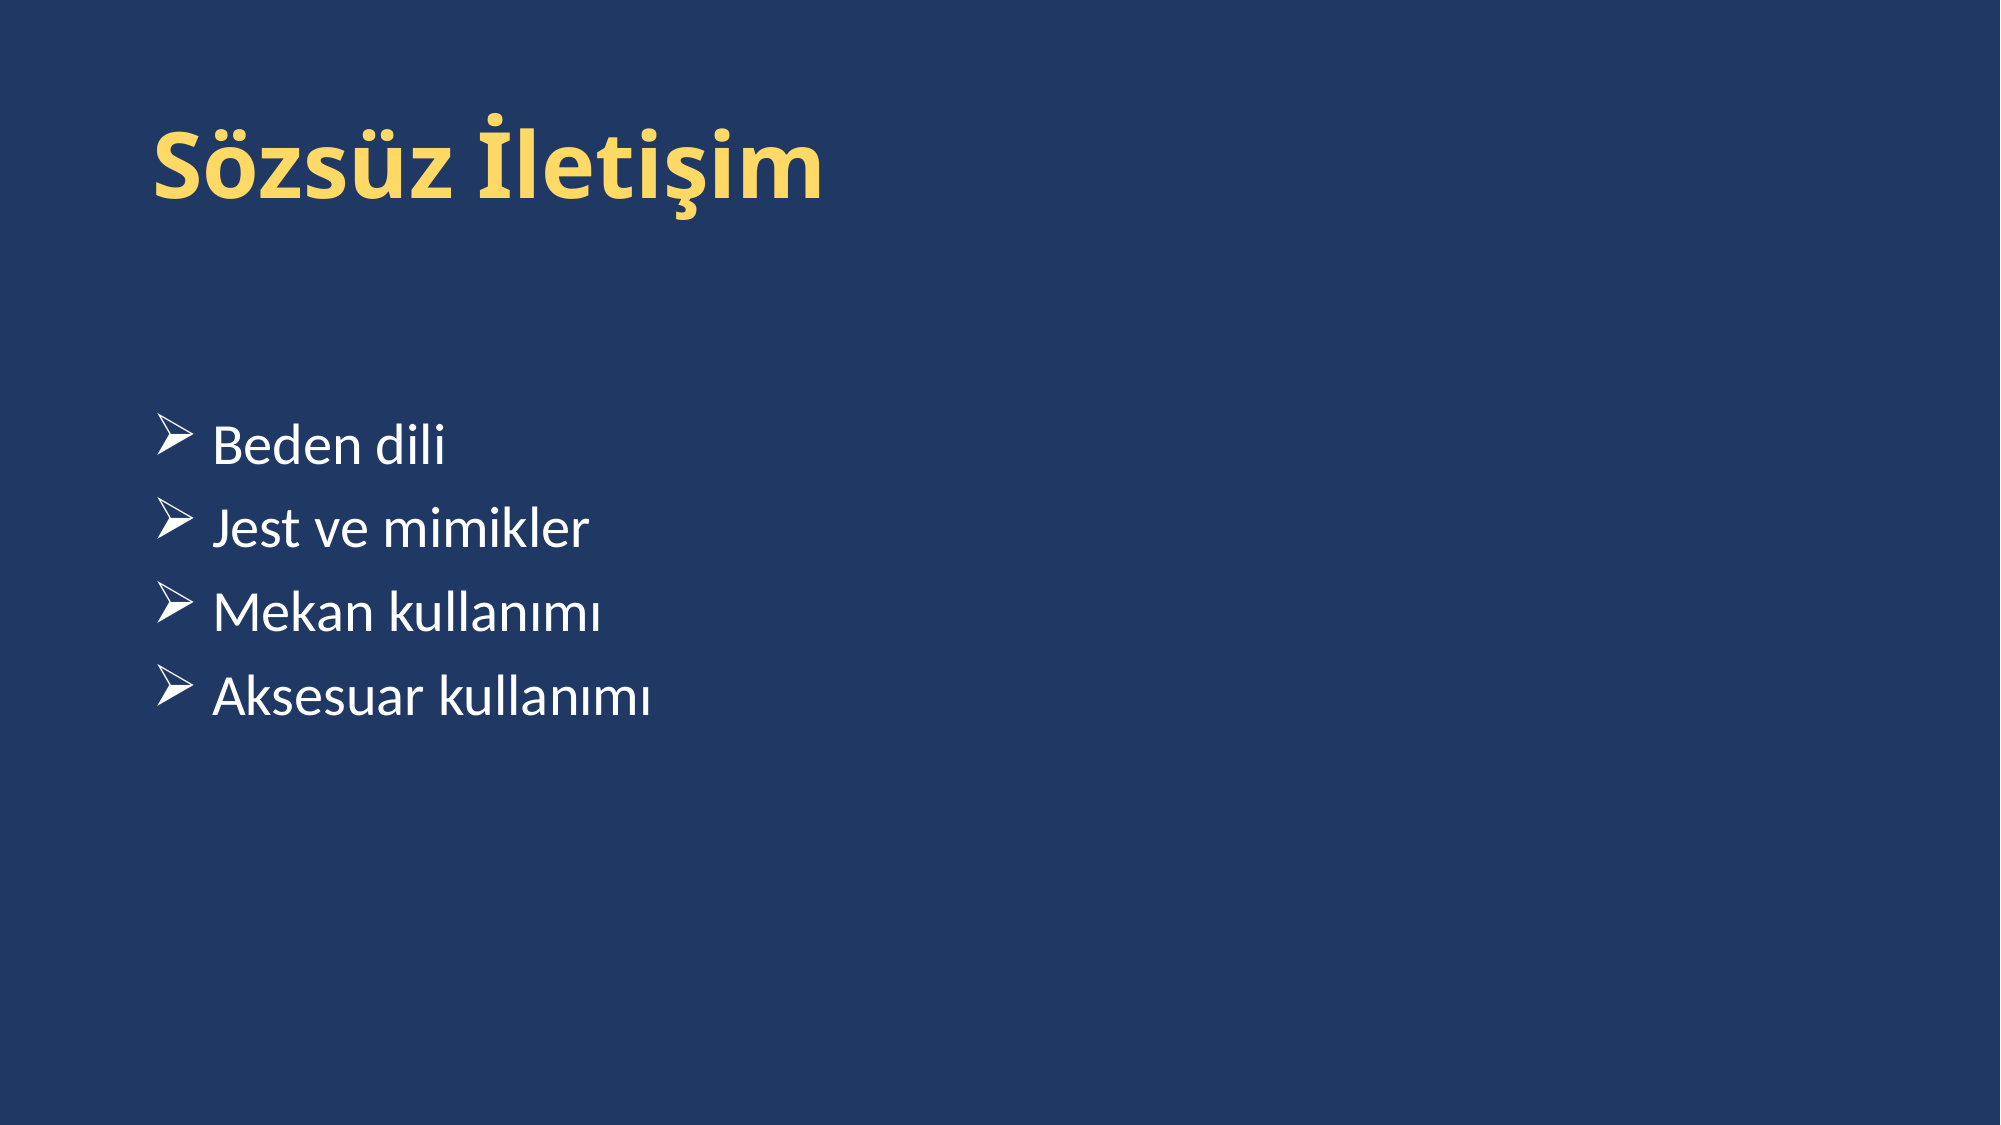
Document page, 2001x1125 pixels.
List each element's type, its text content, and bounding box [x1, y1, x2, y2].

list Beden dili Jest ve mimikler Mekan kullanımı Aksesuar kullanımı [137, 315, 1932, 1021]
title Sözsüz İletişim [137, 59, 1863, 278]
